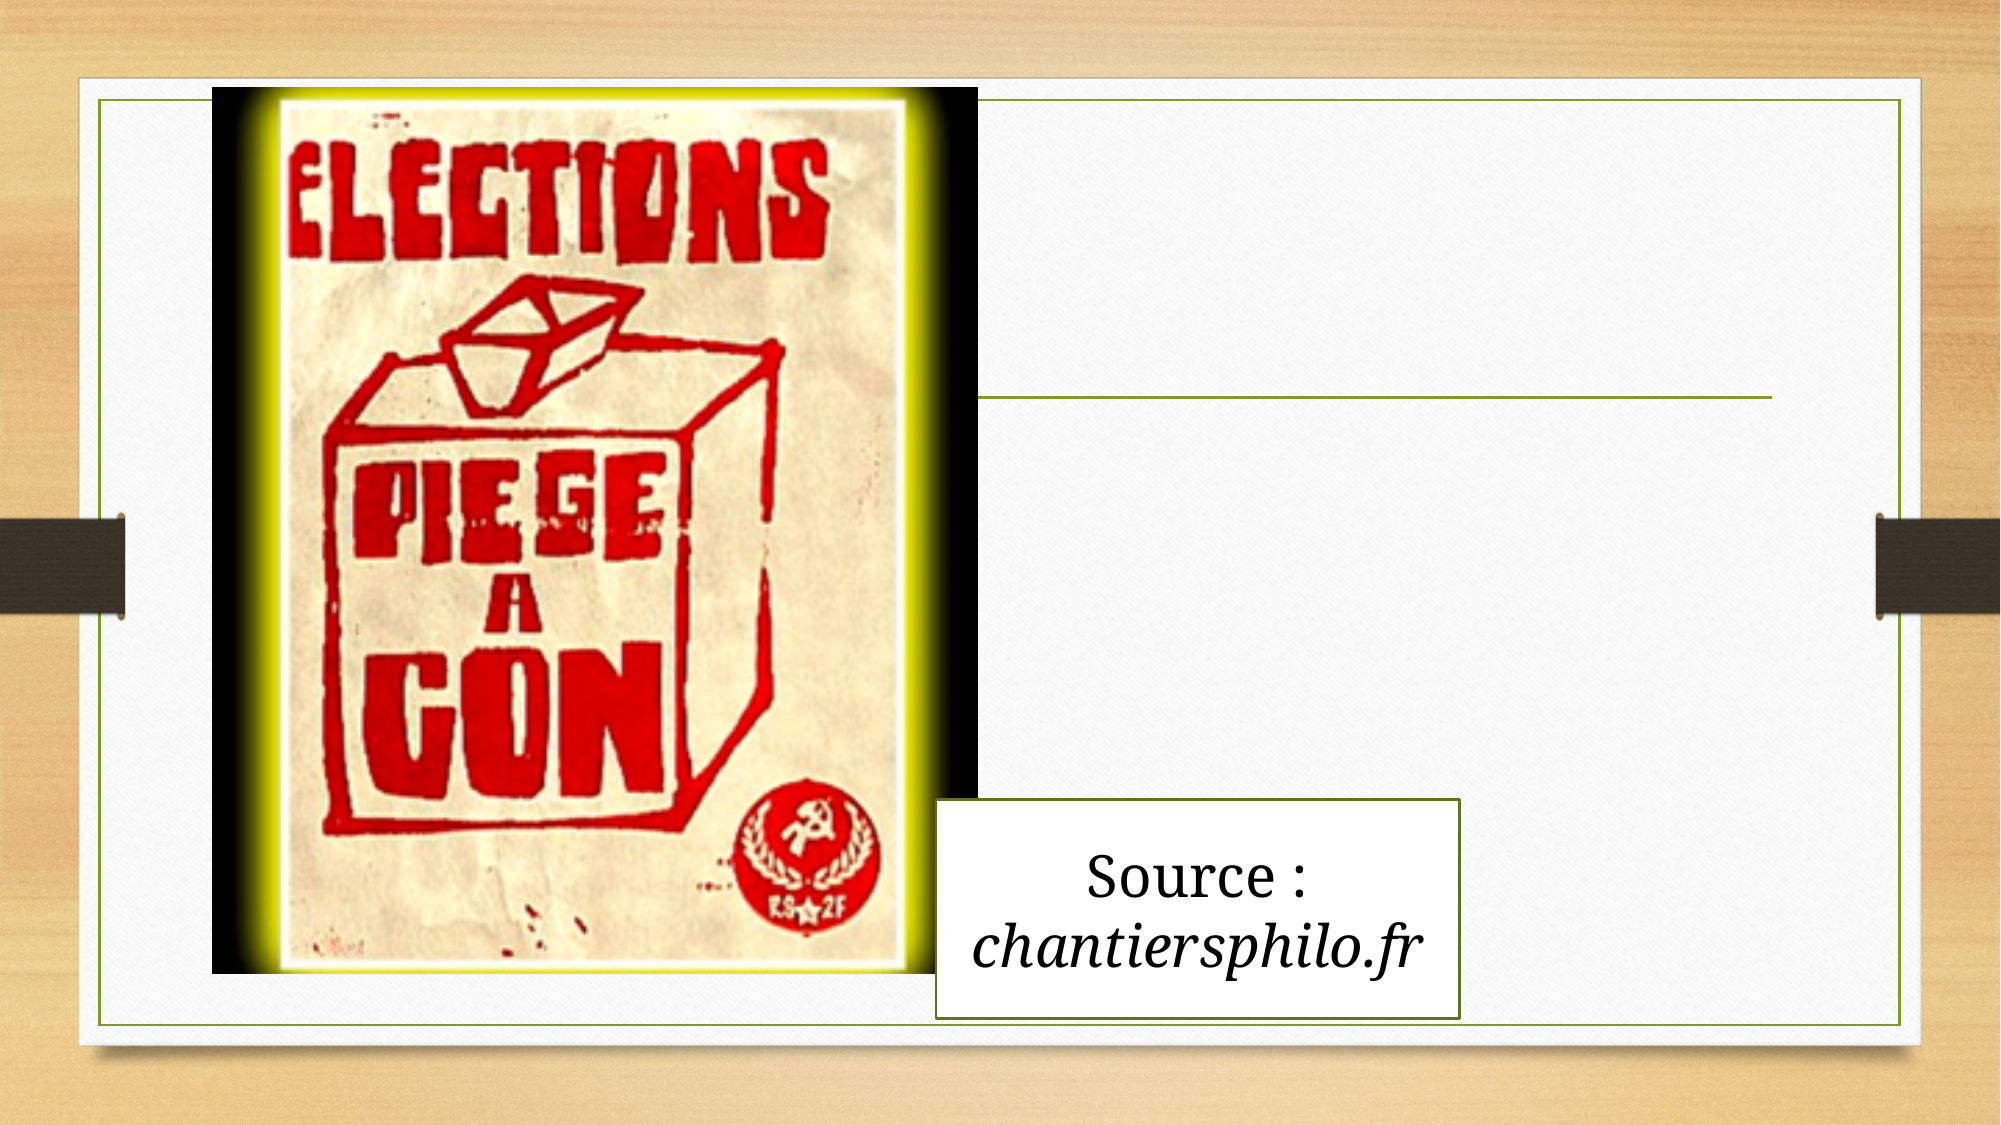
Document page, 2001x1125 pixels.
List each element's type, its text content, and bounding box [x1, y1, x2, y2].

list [212, 86, 978, 974]
text_box Source : chantiersphilo.fr [935, 798, 1461, 1020]
picture [0, 0, 2001, 1125]
